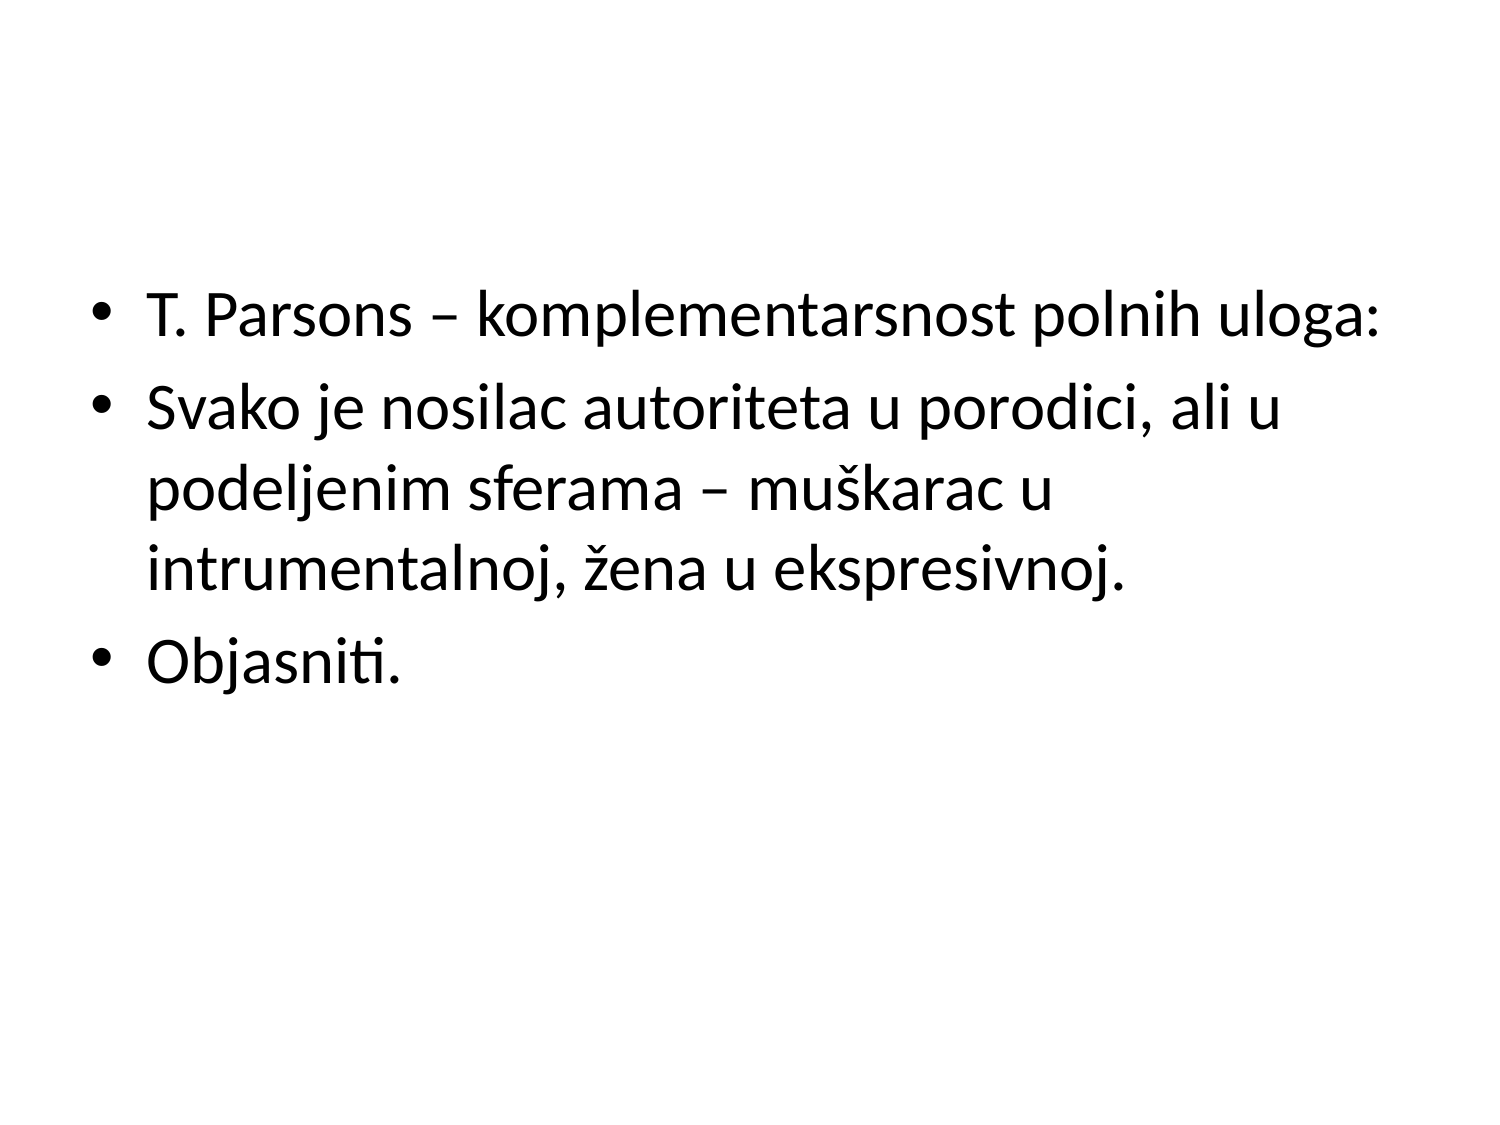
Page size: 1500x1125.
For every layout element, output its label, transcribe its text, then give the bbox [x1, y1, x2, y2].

list T. Parsons – komplementarsnost polnih uloga: Svako je nosilac autoriteta u porodici, ali u podeljenim sferama – muškarac u intrumentalnoj, žena u ekspresivnoj. Objasniti. [75, 262, 1425, 1005]
